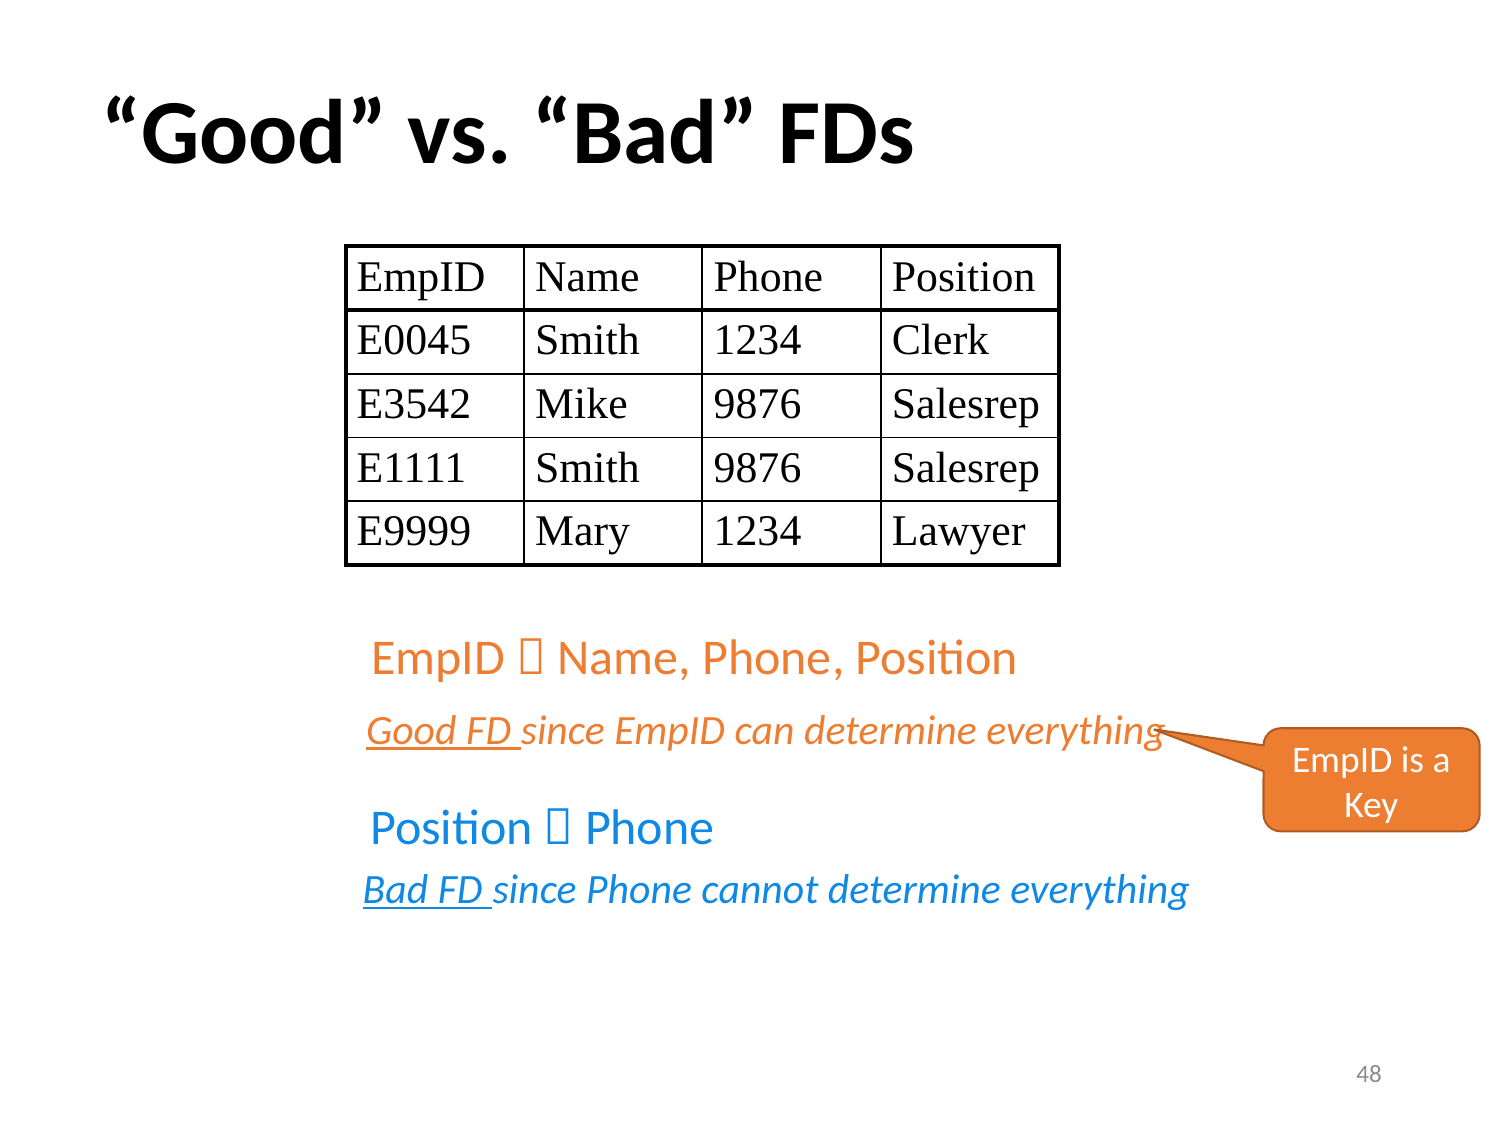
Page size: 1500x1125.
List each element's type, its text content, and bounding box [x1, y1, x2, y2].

table_cell E1111 [348, 438, 523, 500]
text_box EmpID  Name, Phone, Position [356, 617, 1034, 692]
title “Good” vs. “Bad” FDs [86, 52, 1397, 216]
text_box EmpID is a Key [1153, 727, 1481, 833]
table_cell E9999 [348, 502, 523, 563]
text_box Position  Phone [355, 787, 730, 854]
table_cell Salesrep [882, 438, 1057, 500]
table_cell 1234 [703, 502, 880, 563]
text_box Bad FD since Phone cannot determine everything [348, 854, 1206, 920]
table_cell Mary [525, 502, 701, 563]
table_cell Mike [525, 375, 701, 437]
table_cell Salesrep [882, 375, 1057, 437]
table_cell Smith [525, 438, 701, 500]
table_header Phone [703, 248, 880, 308]
table_cell 9876 [703, 375, 880, 437]
table_header Name [525, 248, 701, 308]
text_box Good FD since EmpID can determine everything [351, 695, 1182, 761]
table_cell E0045 [348, 312, 523, 373]
table_header EmpID [348, 248, 523, 308]
table_header Position [882, 248, 1057, 308]
table_cell Smith [525, 312, 701, 373]
slide_number 48 [1059, 1042, 1397, 1103]
table_cell Clerk [882, 312, 1057, 373]
table_cell Lawyer [882, 502, 1057, 563]
table_cell E3542 [348, 375, 523, 437]
table_cell 1234 [703, 312, 880, 373]
table_cell 9876 [703, 438, 880, 500]
